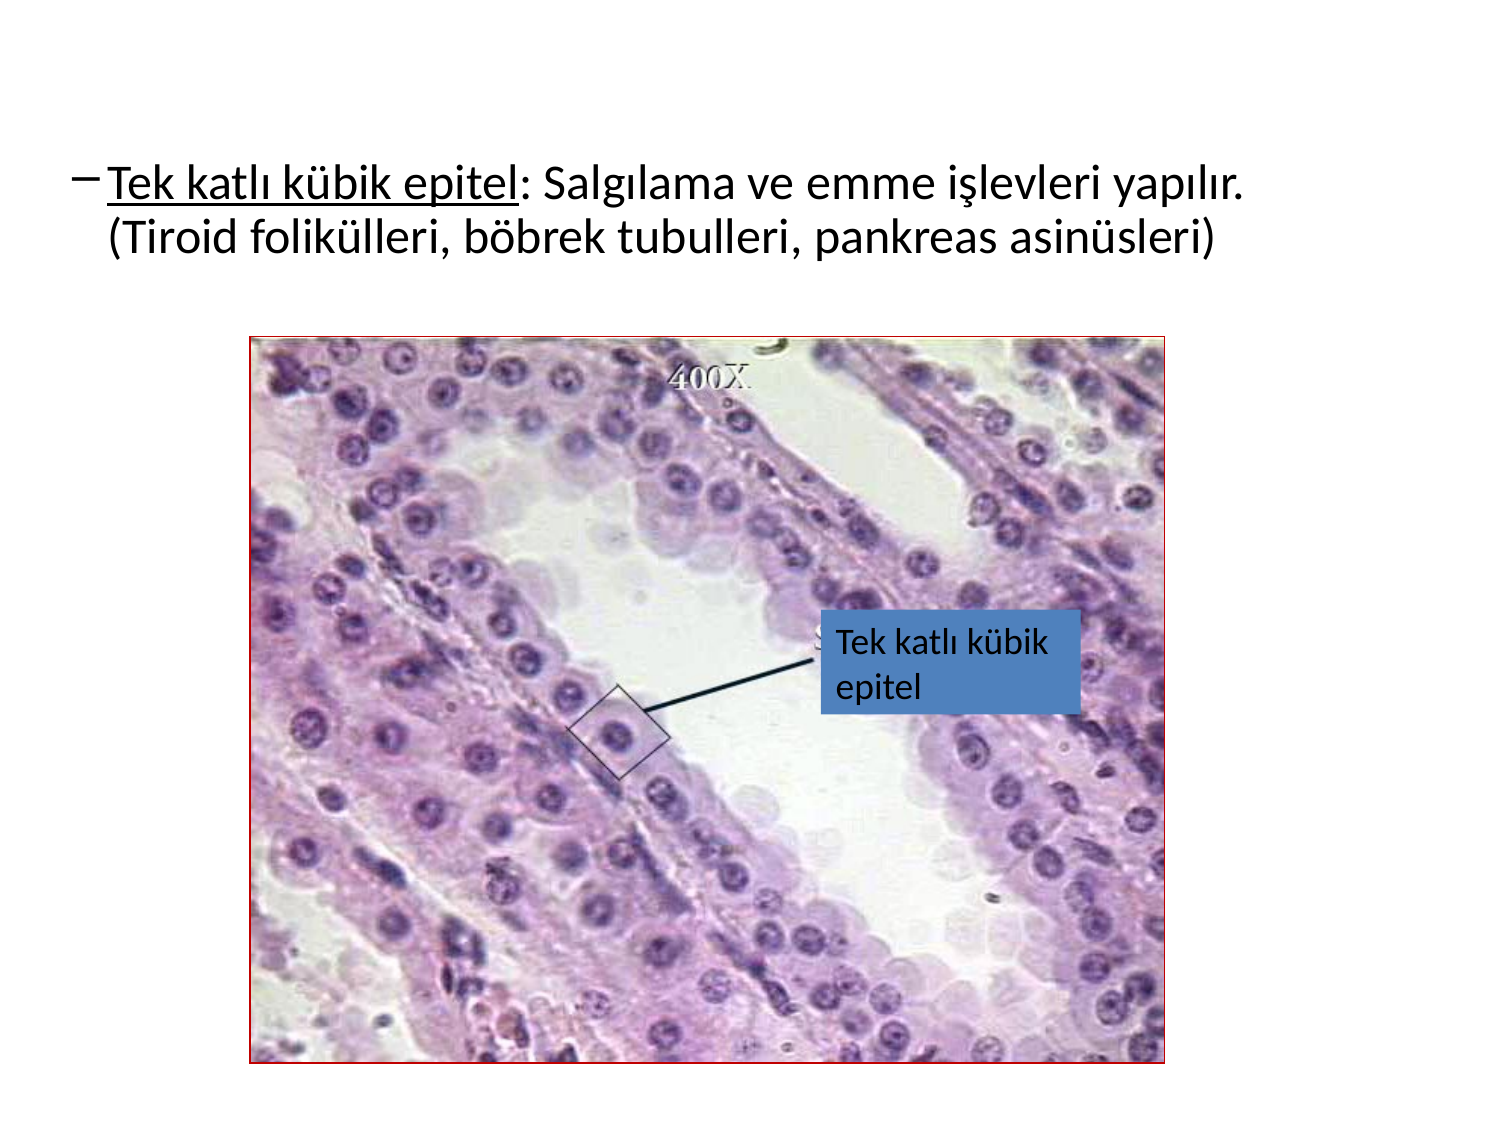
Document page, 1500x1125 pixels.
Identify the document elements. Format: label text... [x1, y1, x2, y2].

picture [250, 336, 1164, 1063]
text_box Tek katlı kübik epitel: Salgılama ve emme işlevleri yapılır. (Tiroid folikülleri, böbrek tubulleri, pankreas asinüsleri) [17, 148, 1400, 272]
